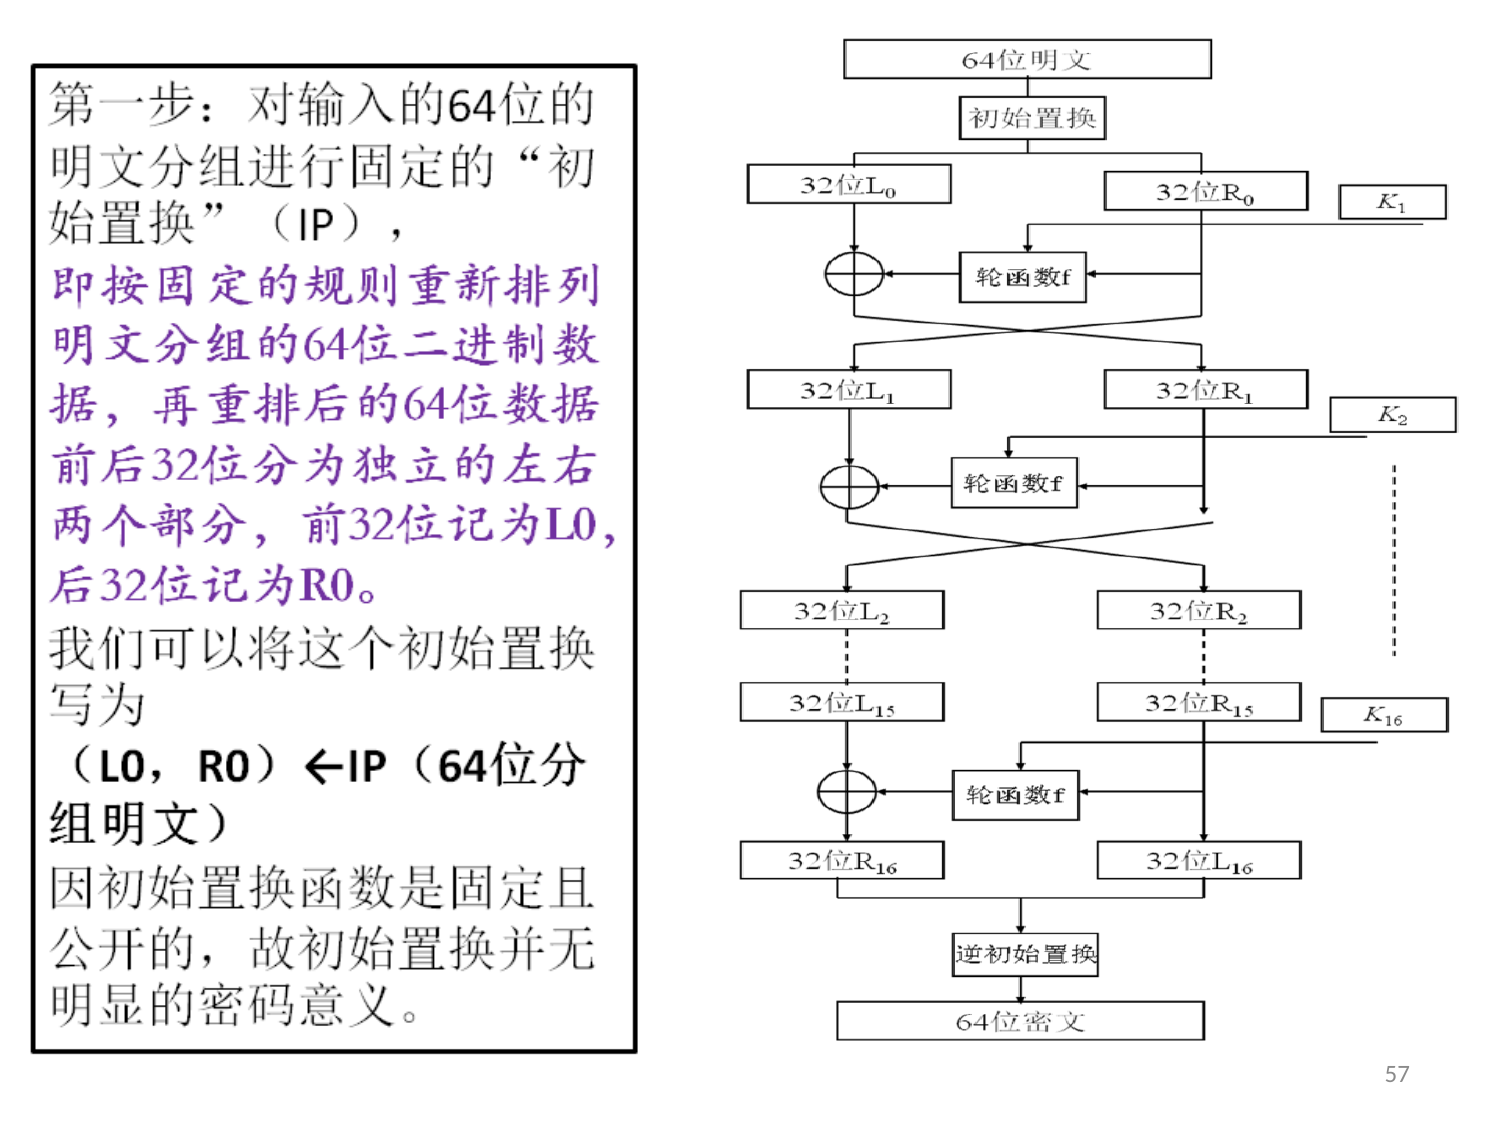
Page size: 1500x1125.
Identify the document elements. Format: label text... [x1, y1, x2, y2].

picture [737, 36, 1459, 1041]
picture [17, 56, 678, 1062]
slide_number 57 [1074, 1049, 1425, 1103]
